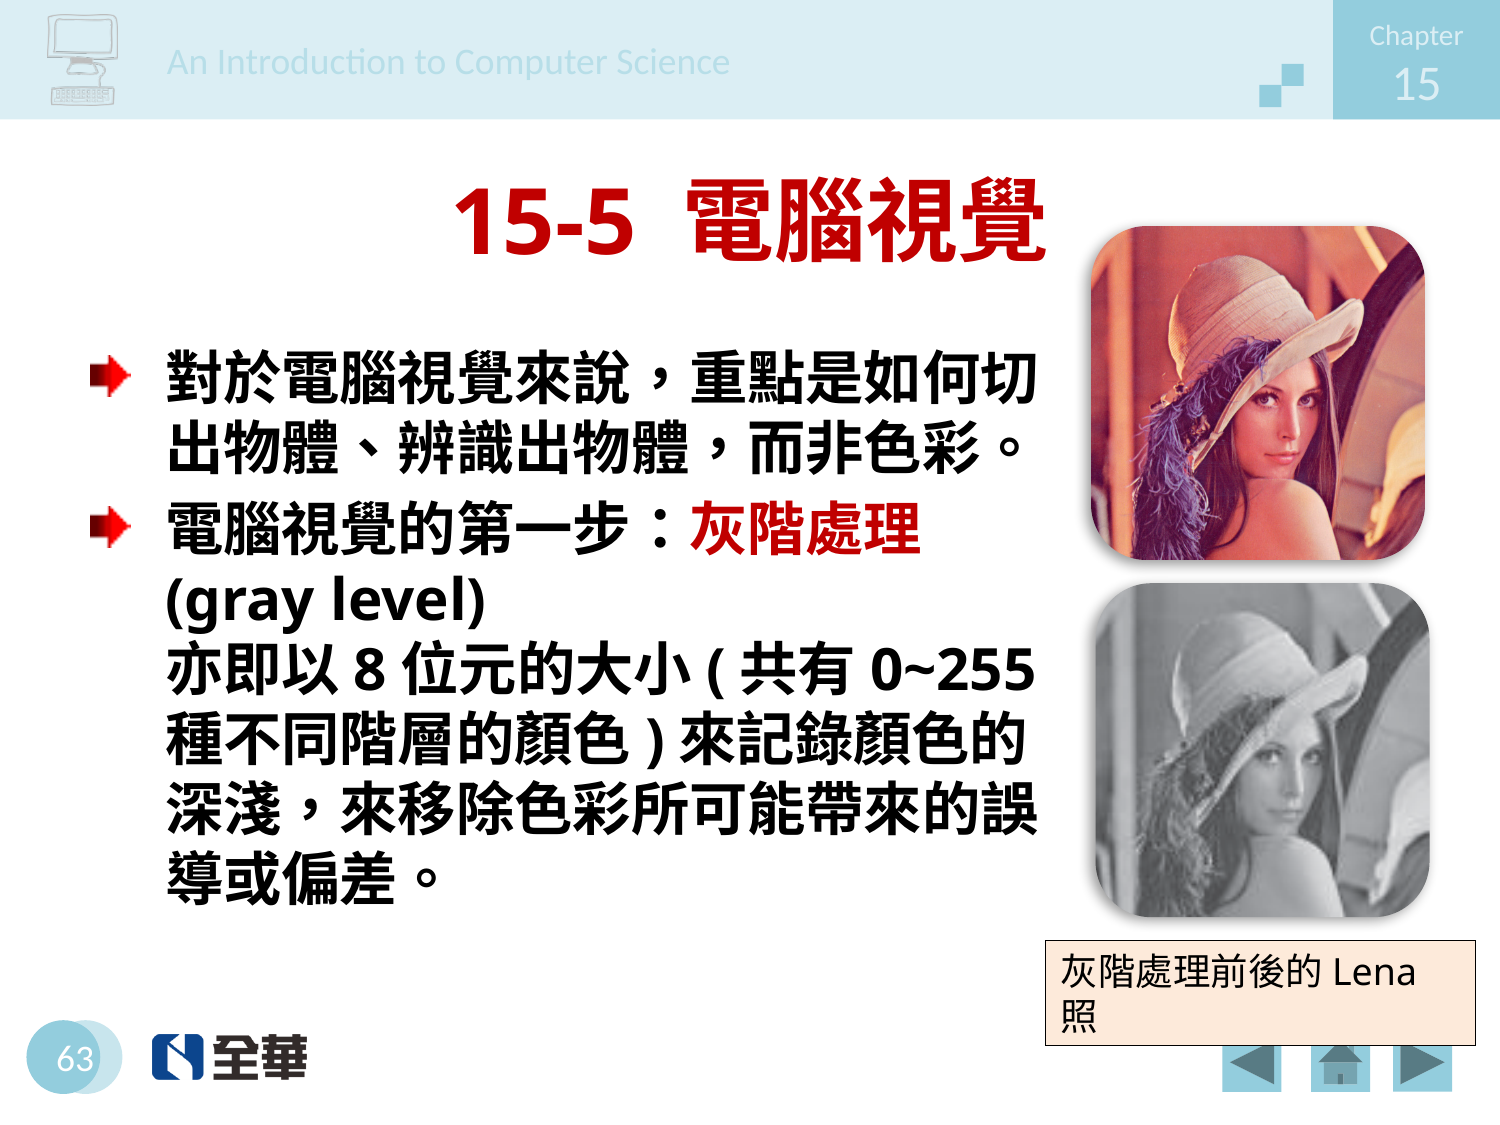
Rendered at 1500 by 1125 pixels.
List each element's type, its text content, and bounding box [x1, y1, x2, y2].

list 對於電腦視覺來說，重點是如何切出物體、辨識出物體，而非色彩。 電腦視覺的第一步：灰階處理(gray level) 亦即以8位元的大小(共有0~255種不同階層的顏色)來記錄顏色的深淺，來移除色彩所可能帶來的誤導或偏差。 [75, 333, 1068, 1005]
picture [47, 14, 118, 106]
title 15-5 電腦視覺 [75, 138, 1425, 297]
picture [90, 355, 131, 397]
picture [152, 1034, 307, 1080]
picture [1090, 225, 1426, 561]
text_box 灰階處理前後的Lena照 [1045, 940, 1476, 1046]
picture [90, 506, 131, 548]
picture [1095, 582, 1430, 918]
